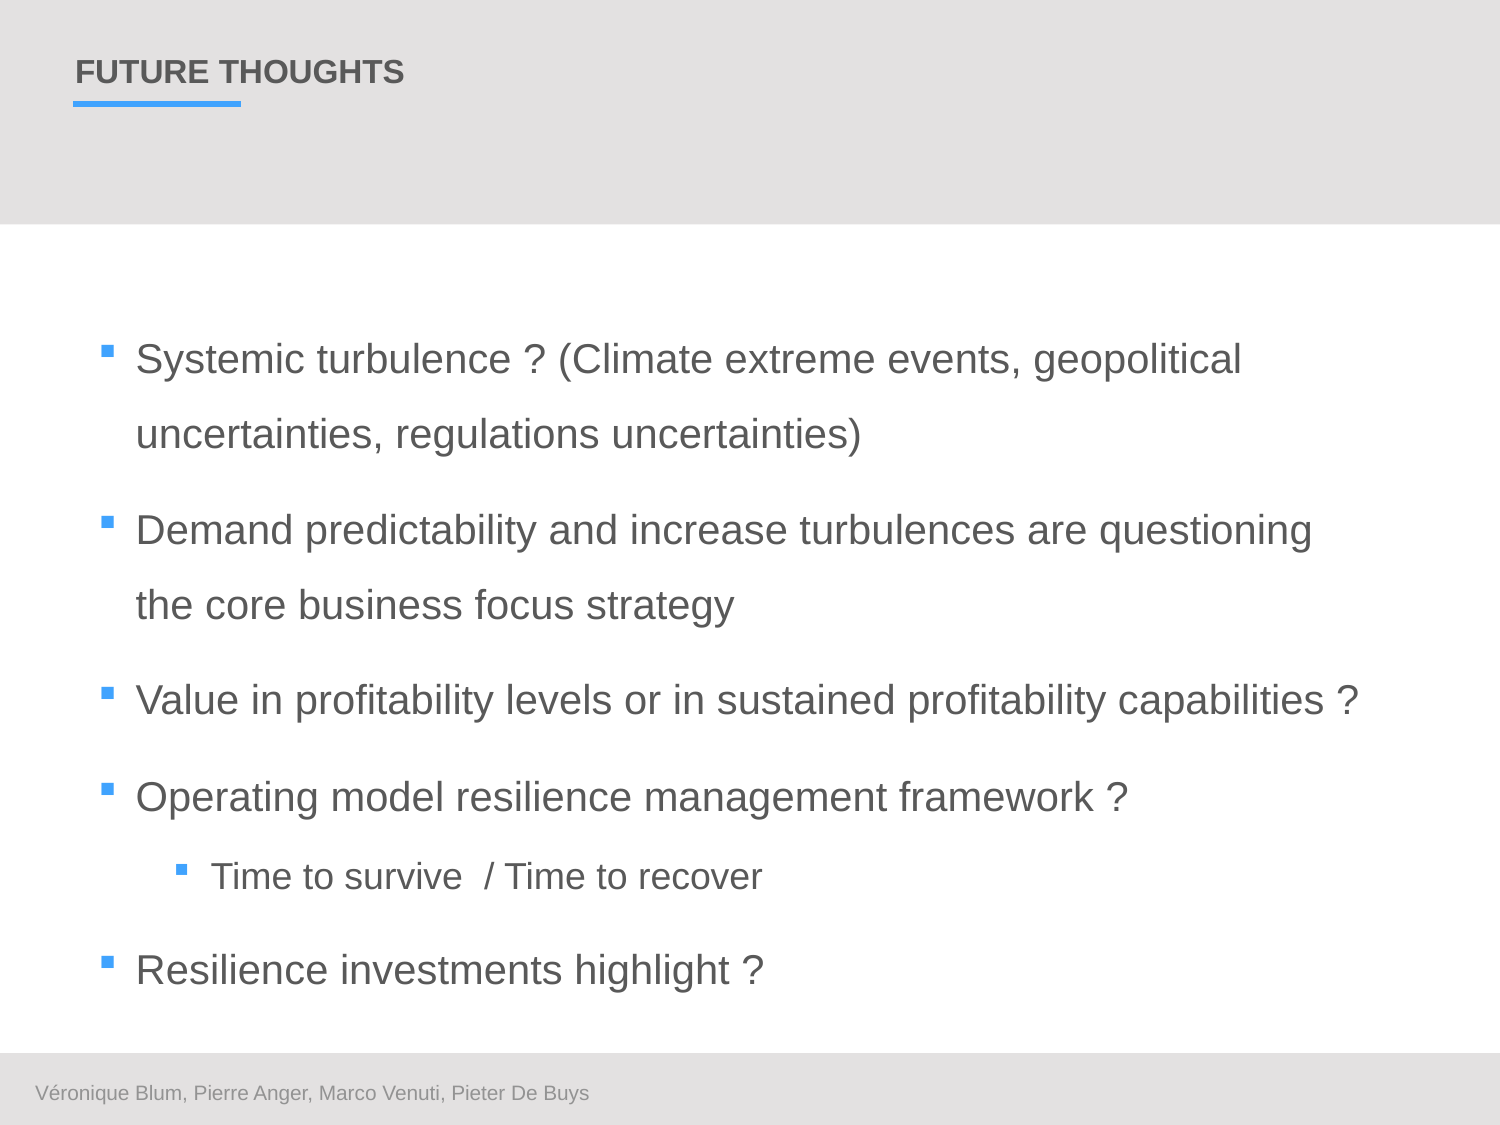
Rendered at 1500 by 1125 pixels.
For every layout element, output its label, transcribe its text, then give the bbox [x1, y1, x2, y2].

title Future thoughts [59, 42, 1354, 104]
list Systemic turbulence ? (Climate extreme events, geopolitical uncertainties, regulations uncertainties) Demand predictability and increase turbulences are questioning the core business focus strategy Value in profitability levels or in sustained profitability capabilities ? Operating model resilience management framework ? Time to survive / Time to recover Resilience investments highlight ? [83, 299, 1377, 948]
